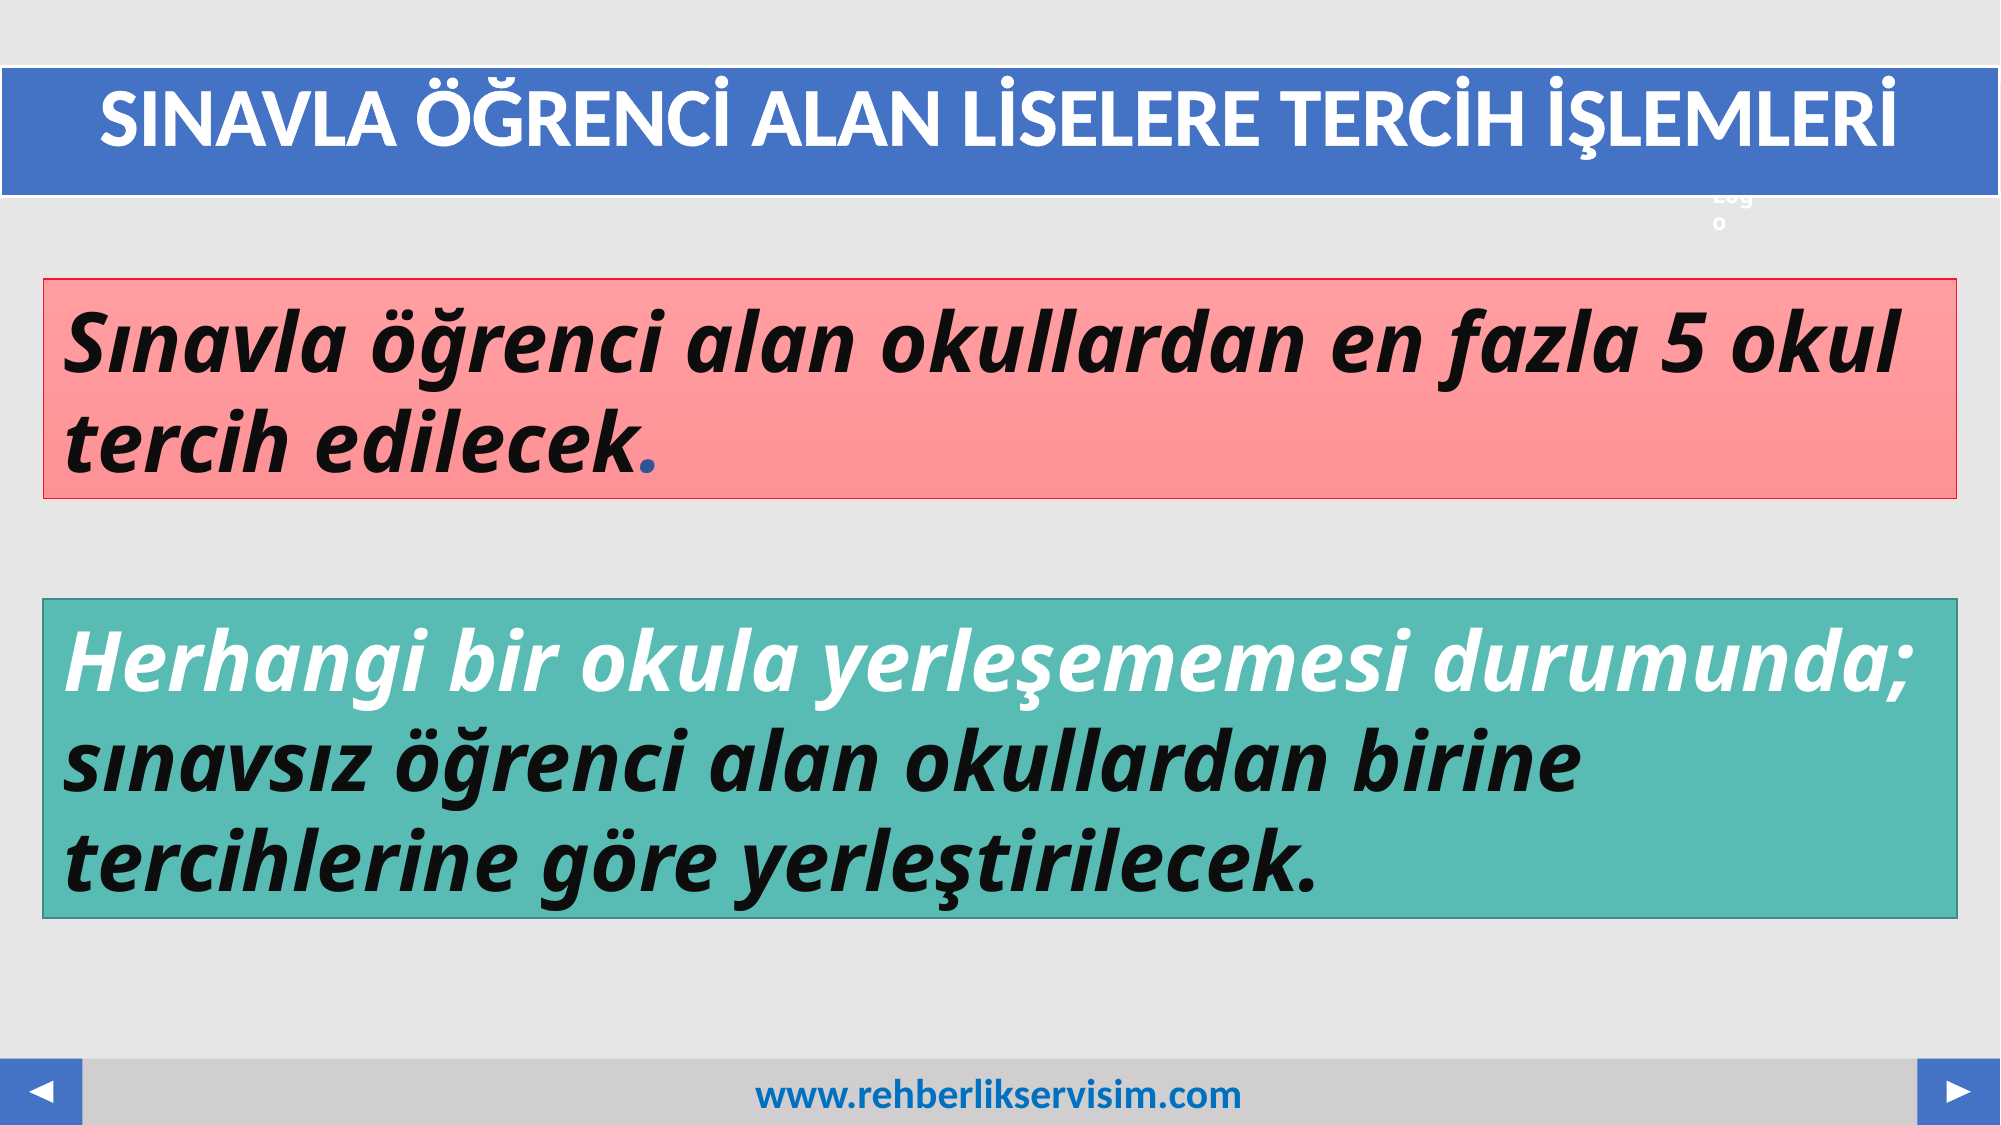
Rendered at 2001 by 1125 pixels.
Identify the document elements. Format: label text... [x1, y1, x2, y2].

title SINAVLA ÖĞRENCİ ALAN LİSELERE TERCİH İŞLEMLERİ [0, 65, 2000, 198]
text_box Herhangi bir okula yerleşememesi durumunda; sınavsız öğrenci alan okullardan birine tercihlerine göre yerleştirilecek. [42, 598, 1958, 919]
text_box www.rehberlikservisim.com [740, 1059, 1343, 1125]
text_box Sınavla öğrenci alan okullardan en fazla 5 okul tercih edilecek. [43, 278, 1957, 499]
